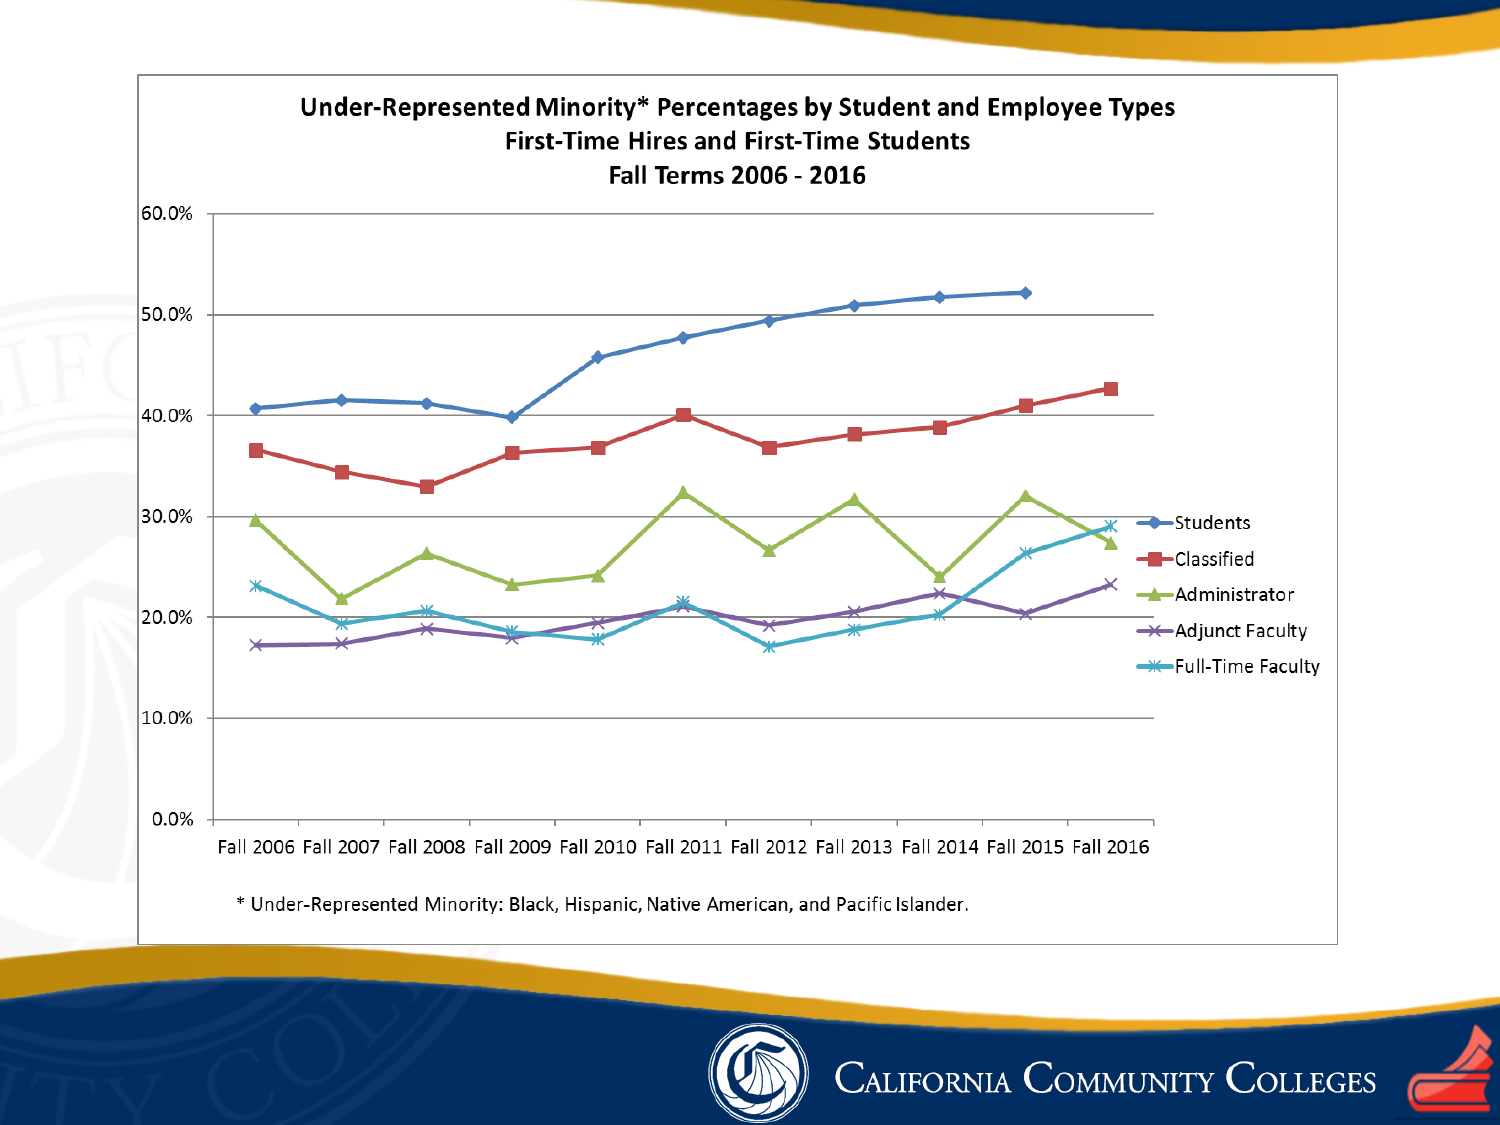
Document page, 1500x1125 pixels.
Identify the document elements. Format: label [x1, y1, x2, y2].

picture [0, 0, 1500, 1125]
list [137, 74, 1338, 945]
